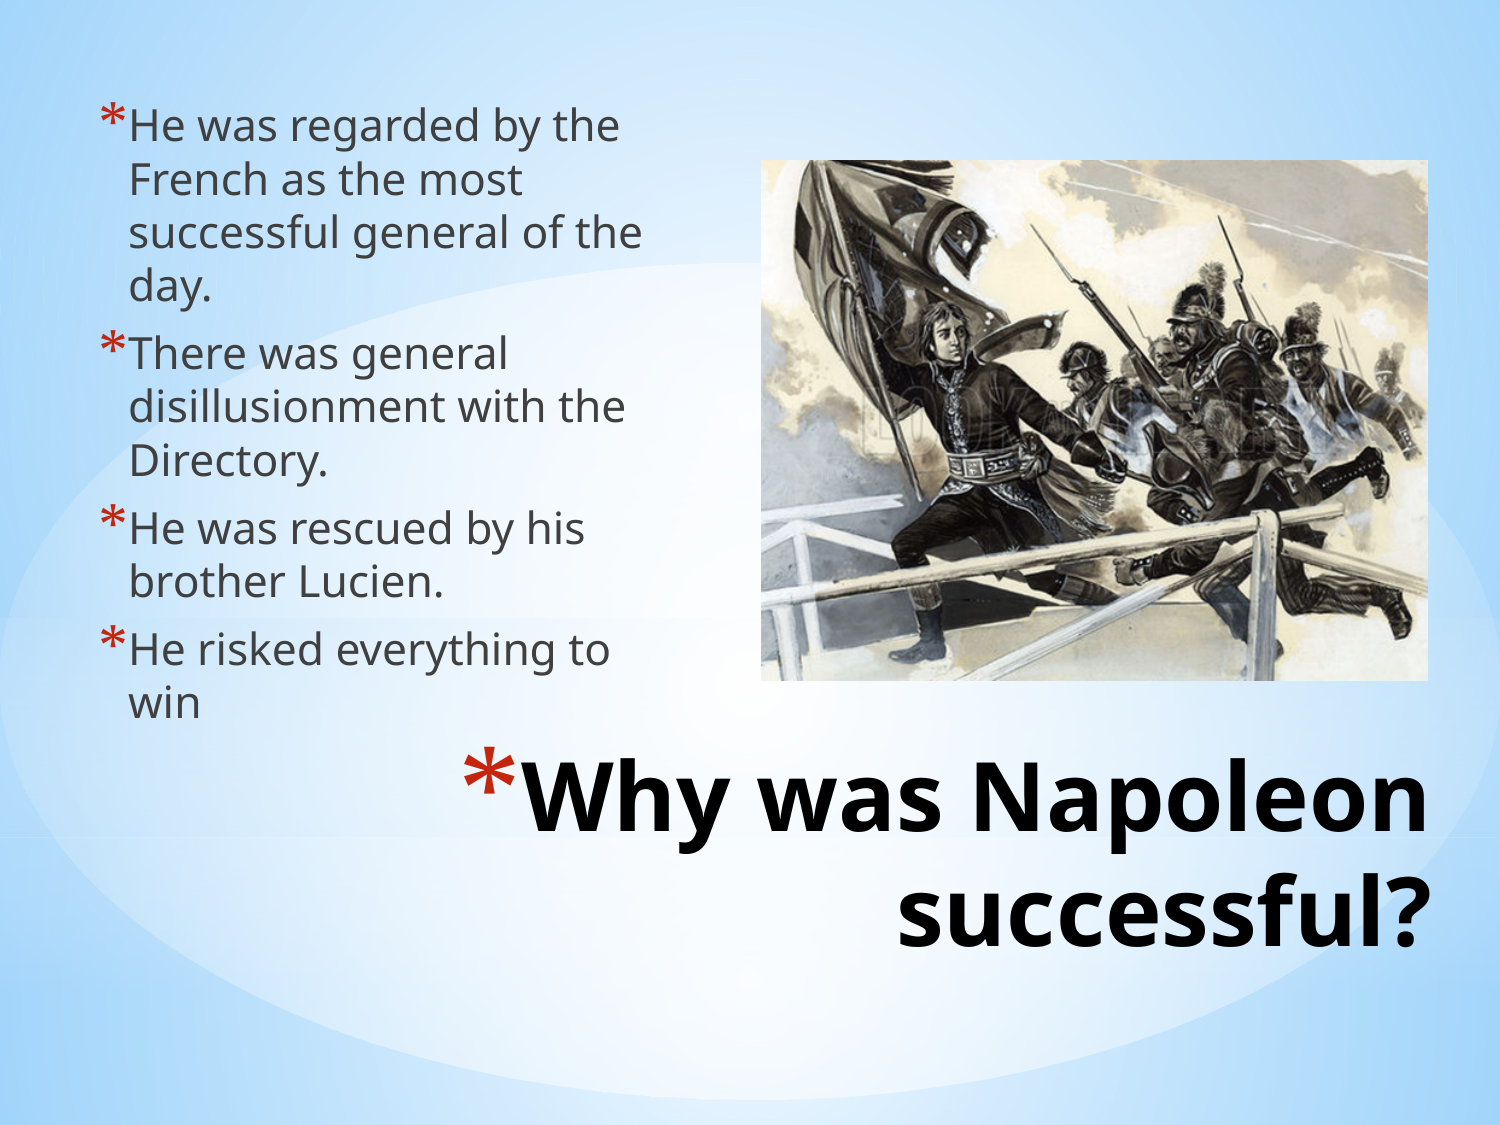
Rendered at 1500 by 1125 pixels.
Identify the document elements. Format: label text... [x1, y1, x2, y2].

title Why was Napoleon successful? [17, 727, 1447, 1059]
picture [761, 160, 1428, 681]
list He was regarded by the French as the most successful general of the day. There was general disillusionment with the Directory. He was rescued by his brother Lucien. He risked everything to win [76, 90, 691, 740]
